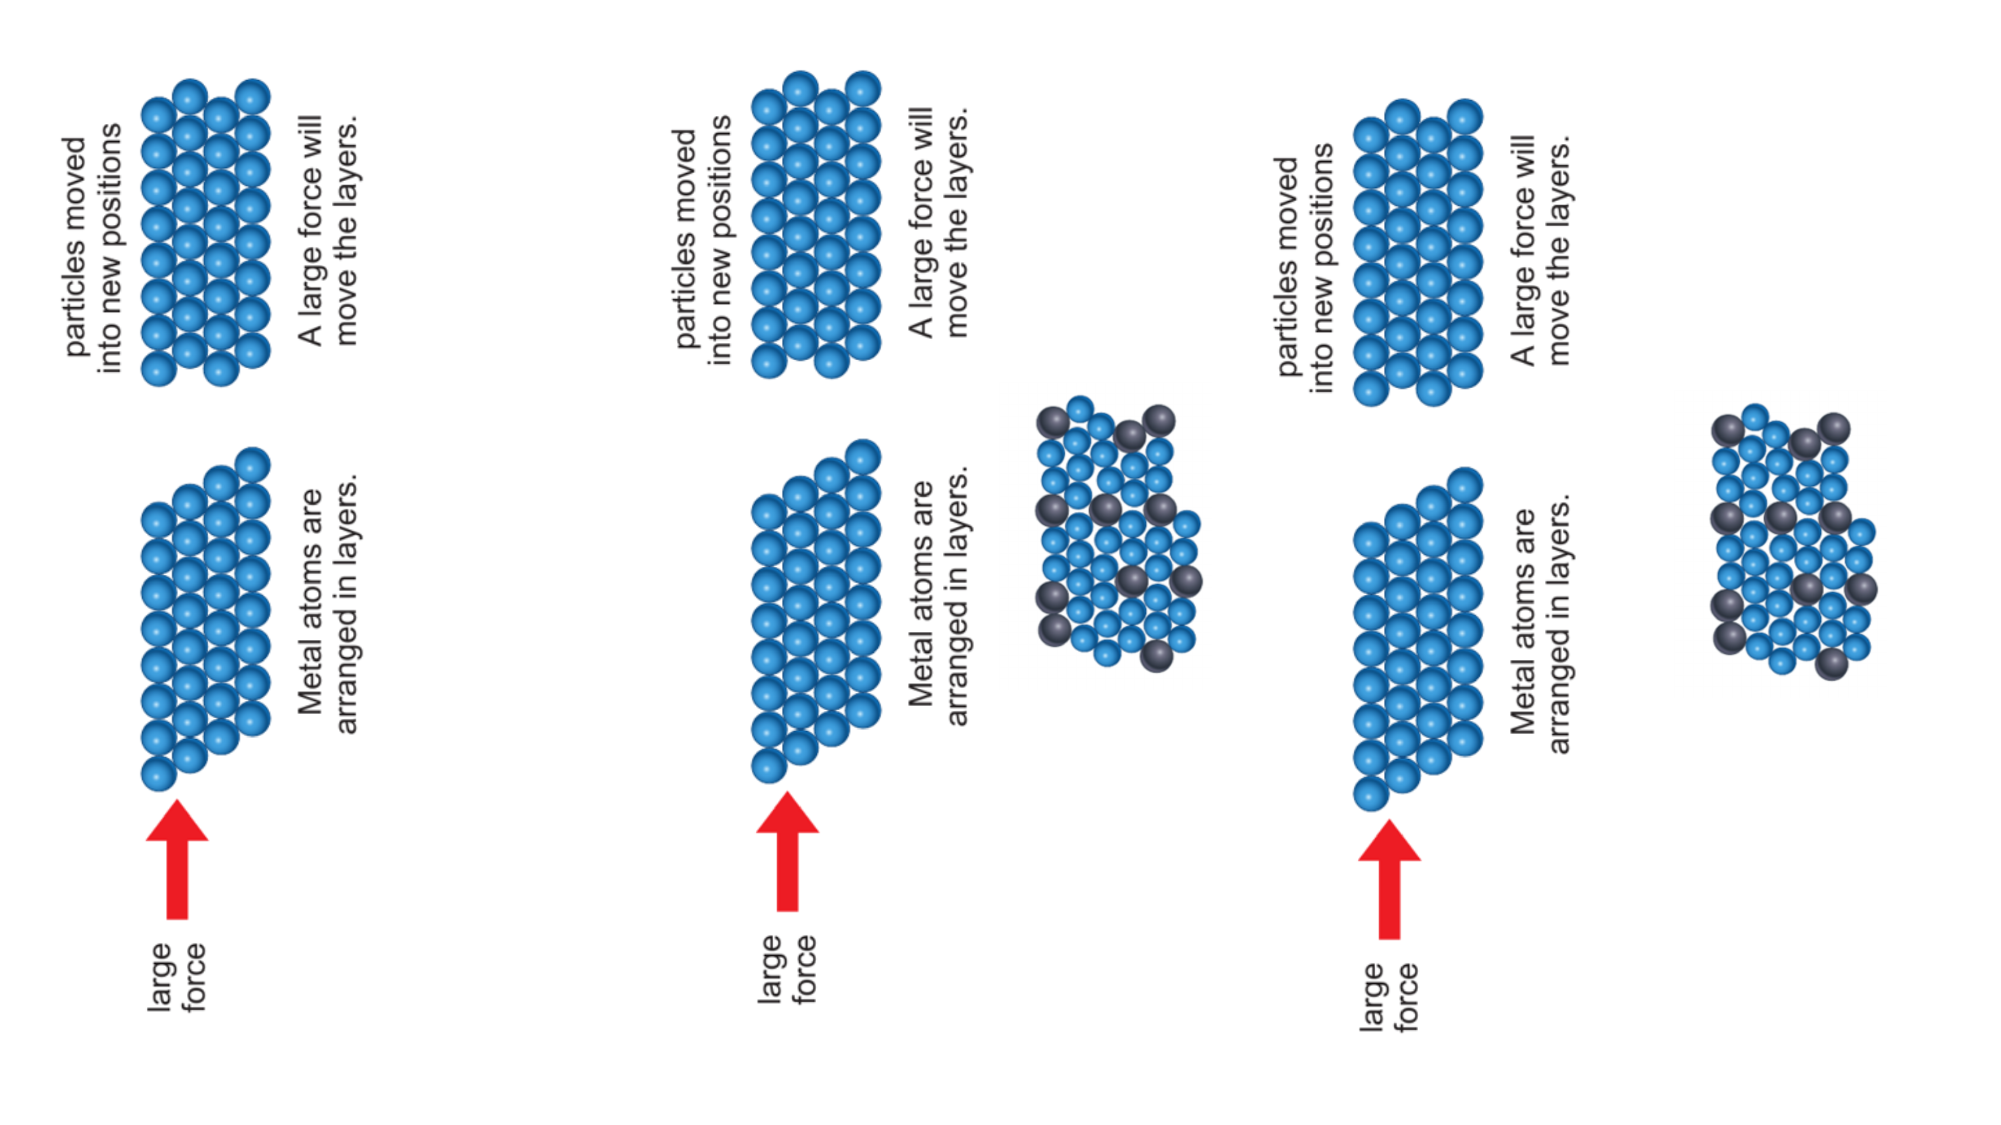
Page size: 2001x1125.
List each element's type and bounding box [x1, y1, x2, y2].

picture [0, 33, 1939, 1067]
